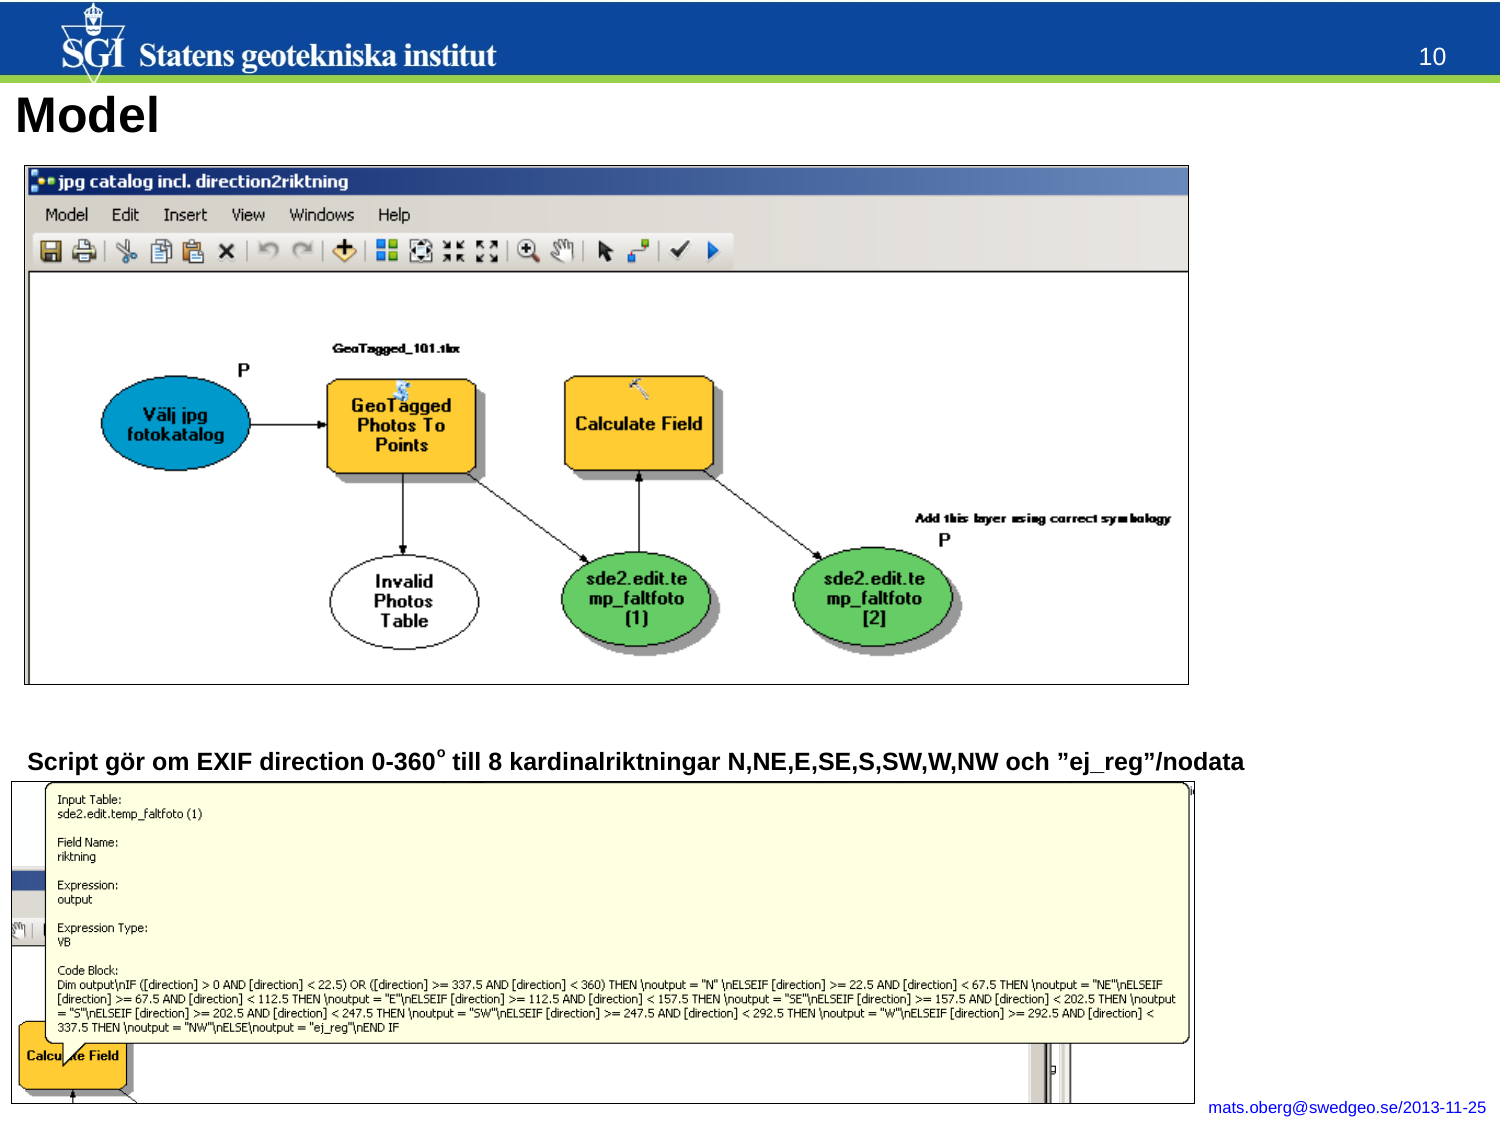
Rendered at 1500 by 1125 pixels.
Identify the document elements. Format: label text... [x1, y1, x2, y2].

picture [0, 0, 1500, 83]
picture [11, 780, 1194, 1104]
text_box Model [0, 74, 176, 150]
picture [24, 165, 1188, 685]
text_box Script gör om EXIF direction 0-360o till 8 kardinalriktningar N,NE,E,SE,S,SW,W,NW och ”ej_reg”/nodata [12, 735, 1276, 783]
